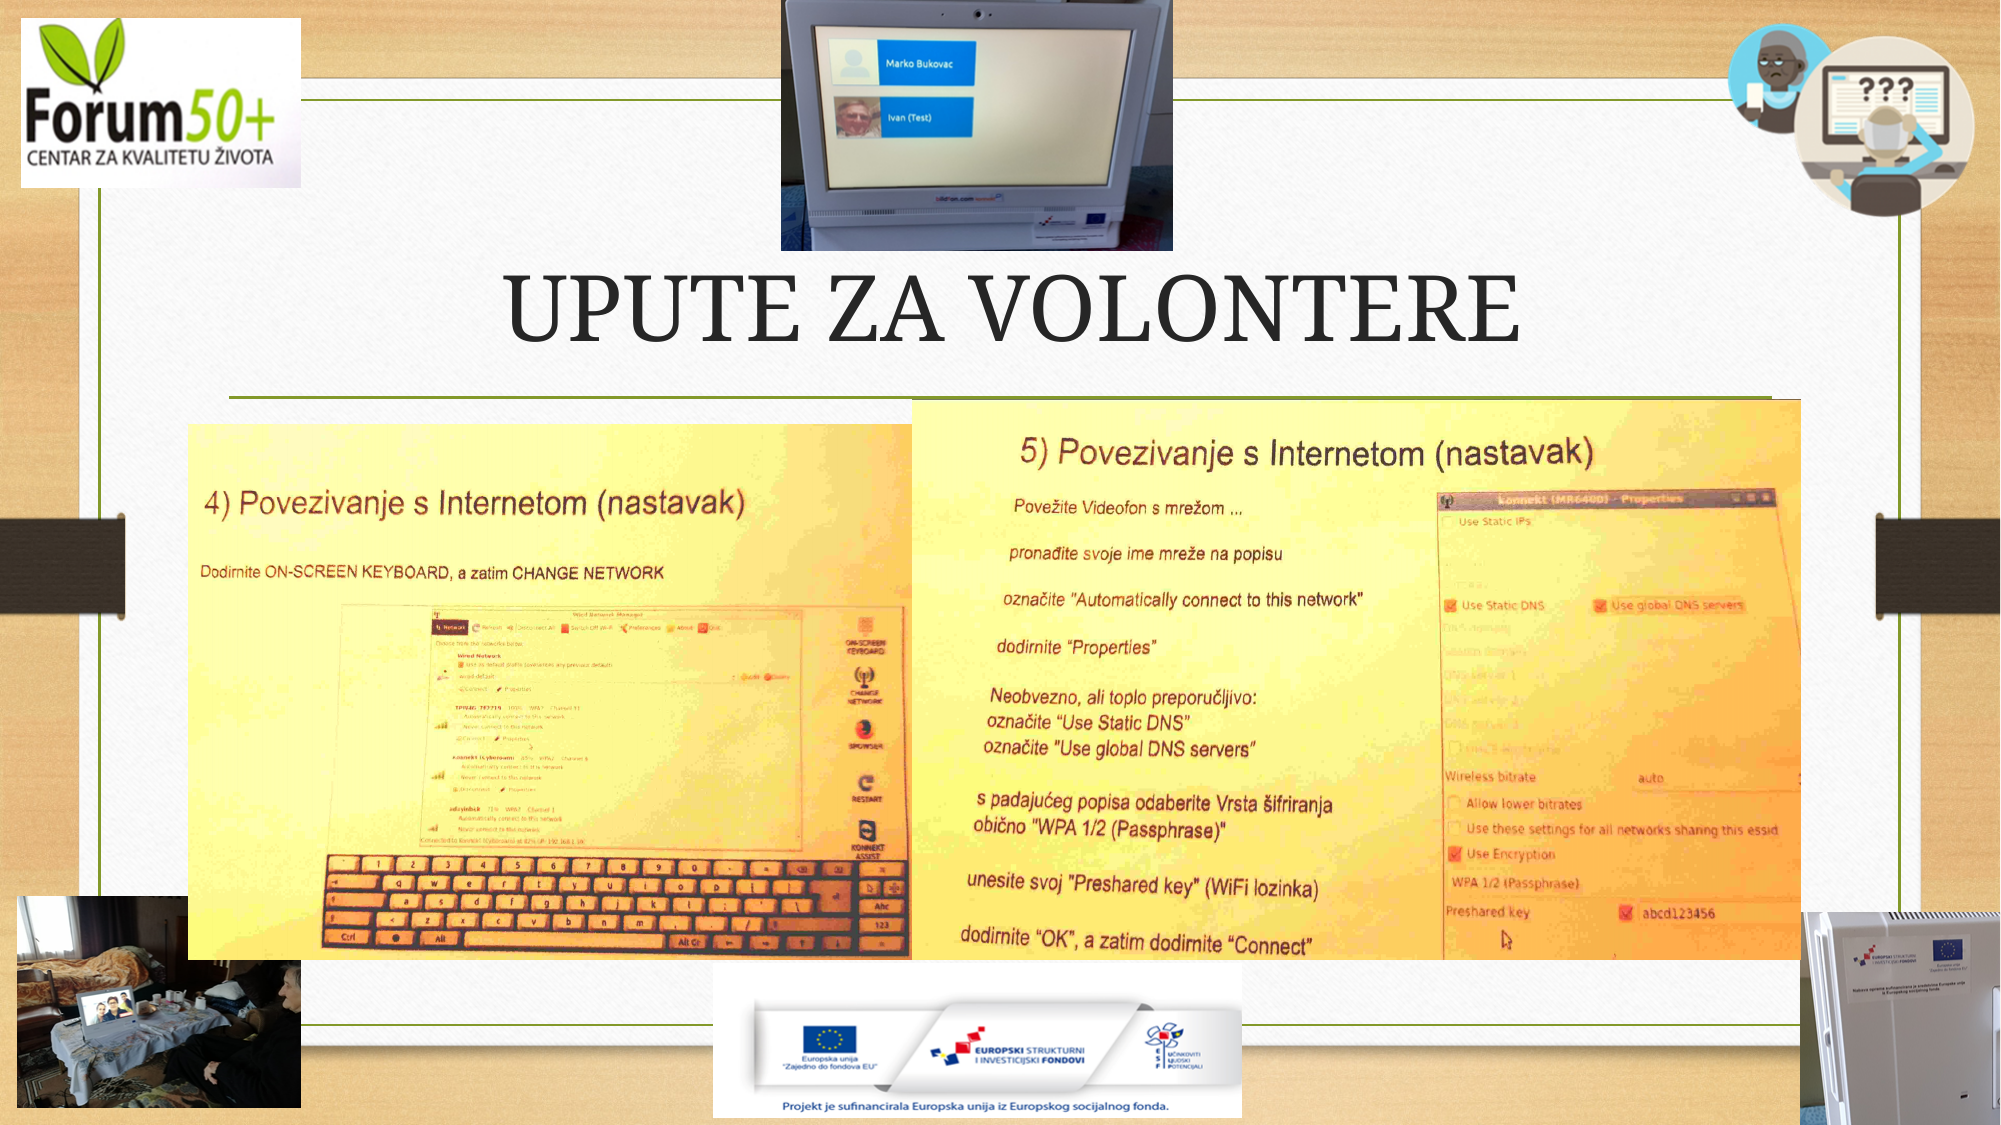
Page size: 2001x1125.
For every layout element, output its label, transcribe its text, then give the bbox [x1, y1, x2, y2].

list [187, 423, 912, 960]
title UPUTE ZA VOLONTERE [225, 197, 1801, 412]
picture [0, 0, 2001, 1125]
